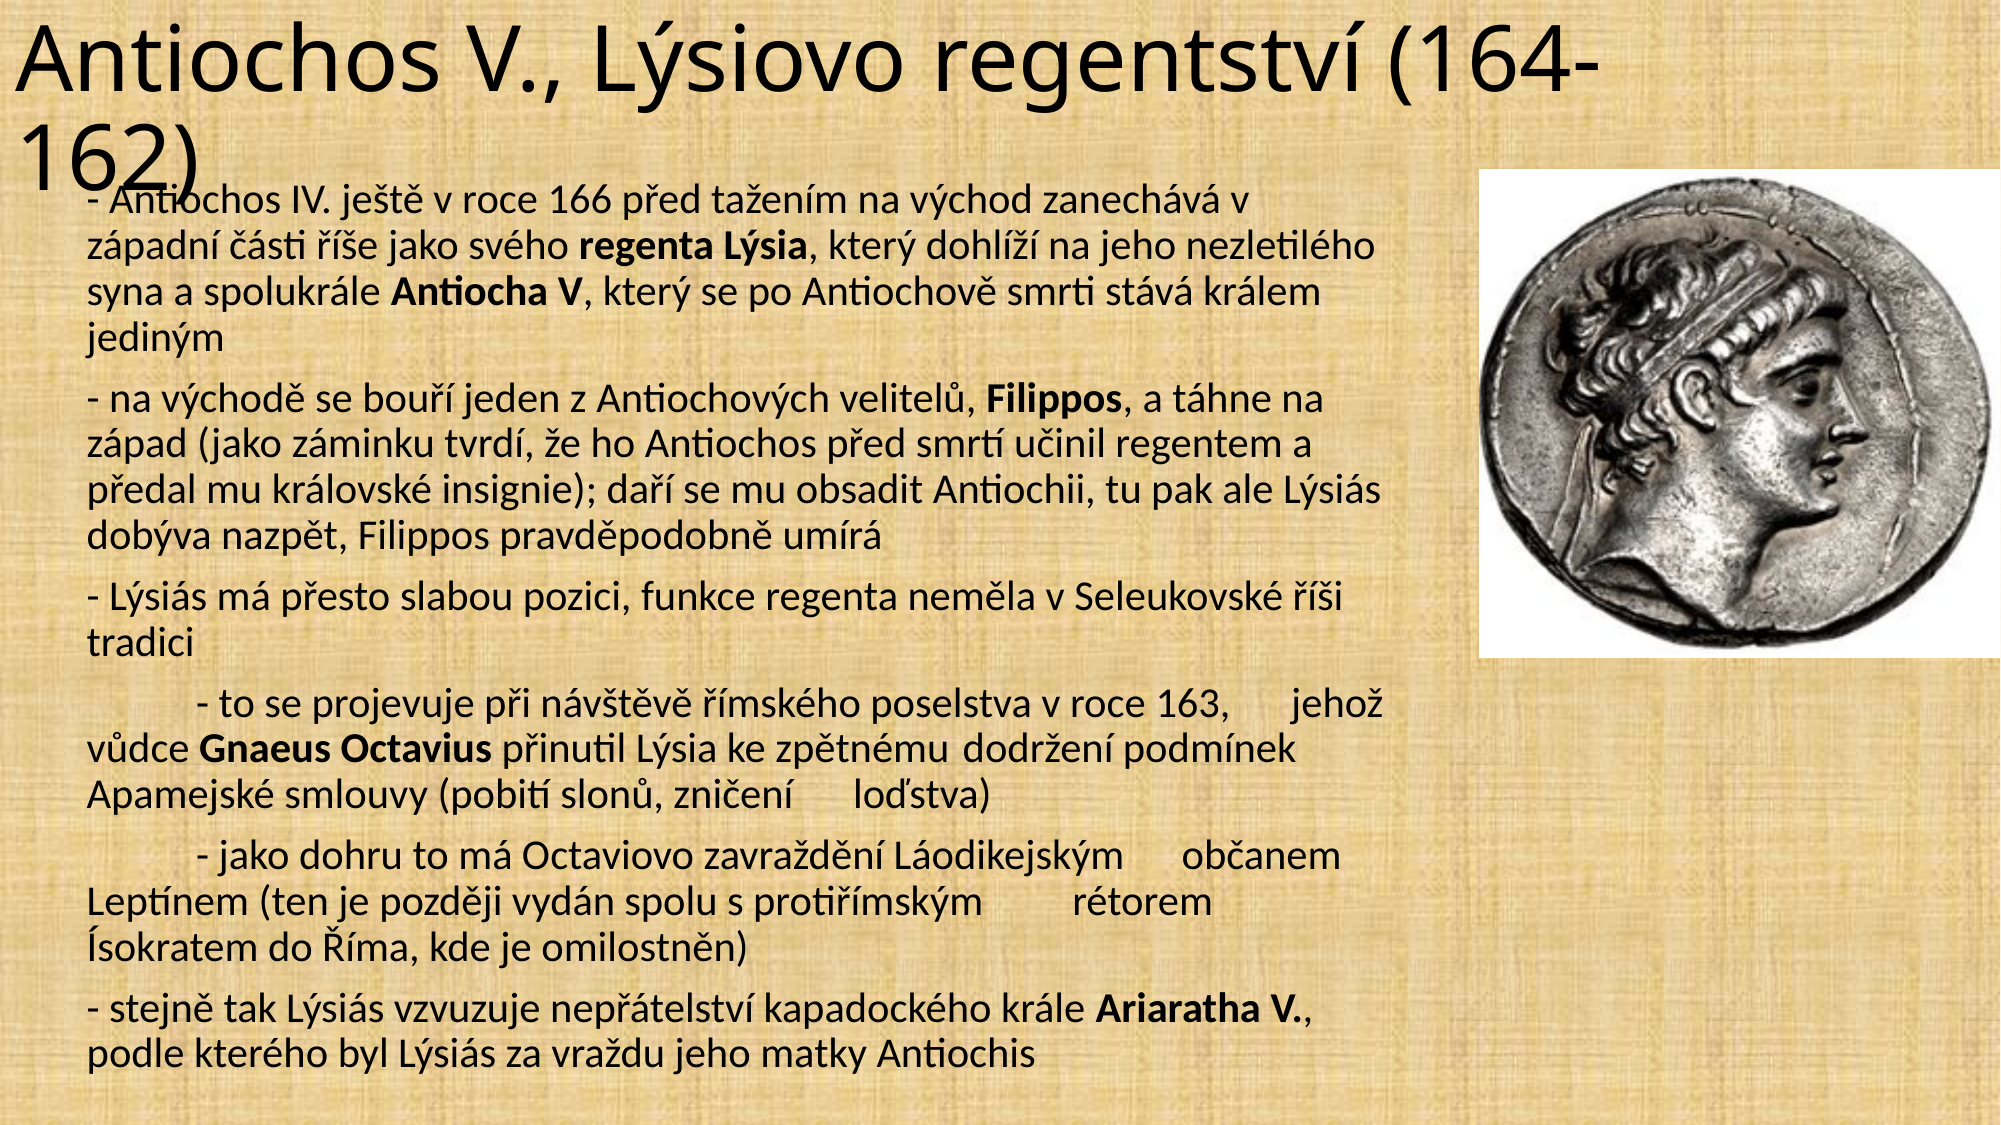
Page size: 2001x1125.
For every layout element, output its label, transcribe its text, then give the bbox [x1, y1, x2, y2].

title Antiochos V., Lýsiovo regentství (164-162) [0, 3, 1725, 221]
list - Antiochos IV. ještě v roce 166 před tažením na východ zanechává v západní části říše jako svého regenta Lýsia, který dohlíží na jeho nezletilého syna a spolukrále Antiocha V, který se po Antiochově smrti stává králem jediným - na východě se bouří jeden z Antiochových velitelů, Filippos, a táhne na západ (jako záminku tvrdí, že ho Antiochos před smrtí učinil regentem a předal mu královské insignie); daří se mu obsadit Antiochii, tu pak ale Lýsiás dobýva nazpět, Filippos pravděpodobně umírá - Lýsiás má přesto slabou pozici, funkce regenta neměla v Seleukovské říši tradici - to se projevuje při návštěvě římského poselstva v roce 163, jehož vůdce Gnaeus Octavius přinutil Lýsia ke zpětnému dodržení podmínek Apamejské smlouvy (pobití slonů, zničení loďstva) - jako dohru to má Octaviovo zavraždění Láodikejským občanem Leptínem (ten je později vydán spolu s protiřímským rétorem Ísokratem do Říma, kde je omilostněn) - stejně tak Lýsiás vzvuzuje nepřátelství kapadockého krále Ariaratha V., podle kterého byl Lýsiás za vraždu jeho matky Antiochis [71, 169, 1408, 1091]
picture [0, 0, 2001, 1125]
